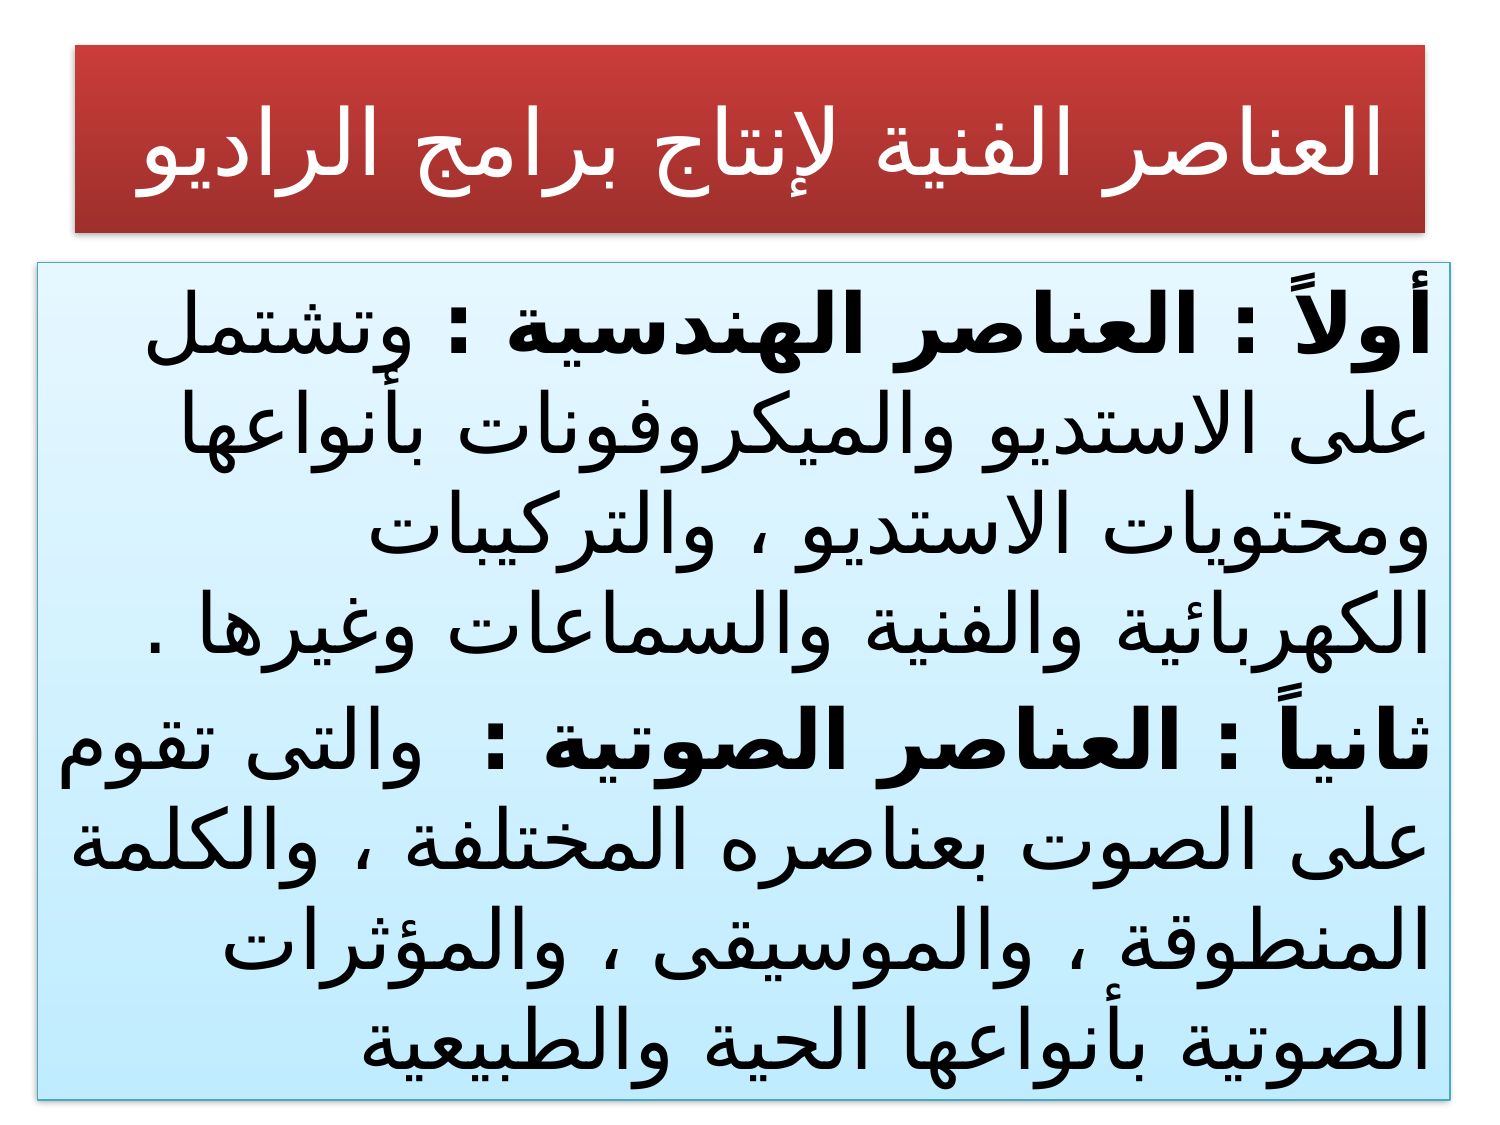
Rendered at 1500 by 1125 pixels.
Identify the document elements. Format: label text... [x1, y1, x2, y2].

title العناصر الفنية لإنتاج برامج الراديو [75, 45, 1425, 233]
list أولاً : العناصر الهندسية : وتشتمل على الاستديو والميكروفونات بأنواعها ومحتويات الاستديو ، والتركيبات الكهربائية والفنية والسماعات وغيرها . ثانياً : العناصر الصوتية : والتى تقوم على الصوت بعناصره المختلفة ، والكلمة المنطوقة ، والموسيقى ، والمؤثرات الصوتية بأنواعها الحية والطبيعية [37, 262, 1451, 1101]
